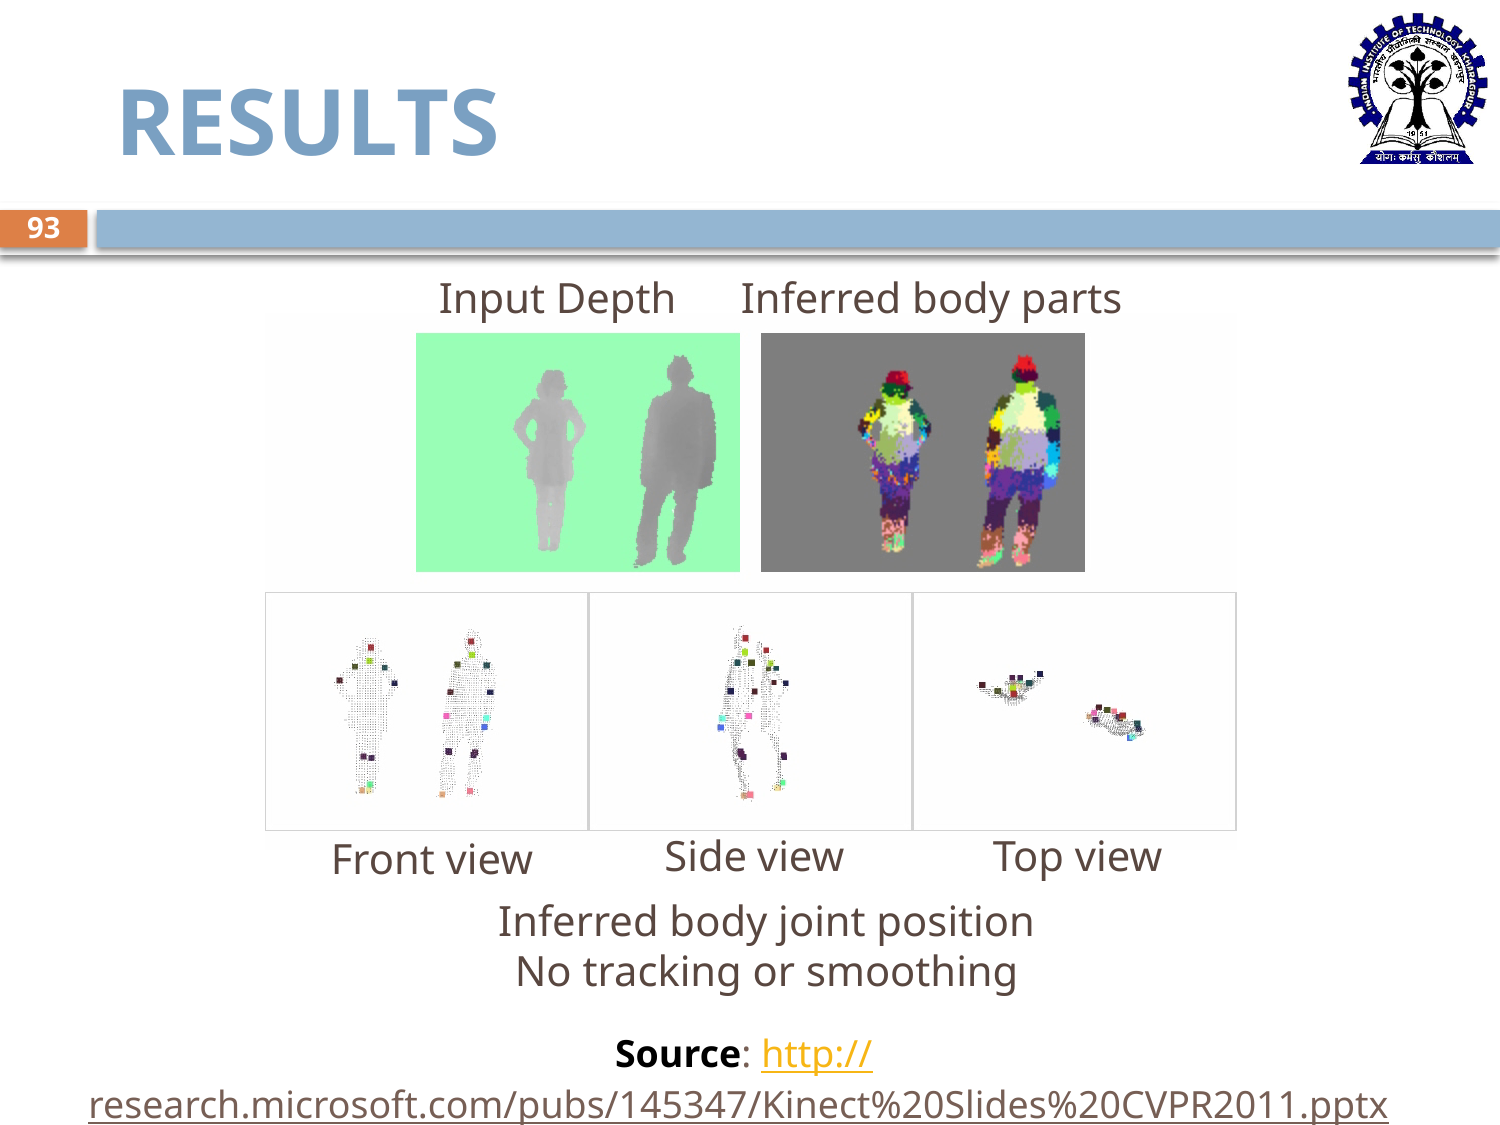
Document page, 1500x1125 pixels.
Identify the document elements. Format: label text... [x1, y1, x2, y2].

slide_number 93 [0, 208, 88, 249]
picture [1348, 12, 1488, 165]
footer Source: http://research.microsoft.com/pubs/145347/Kinect%20Slides%20CVPR2011.pptx [24, 1062, 1463, 1100]
title Results [100, 37, 1438, 200]
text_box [264, 312, 1238, 851]
text_box Front view [316, 860, 549, 890]
text_box Input Depth [423, 264, 692, 311]
text_box Side view [649, 860, 860, 887]
text_box Inferred body joint position No tracking or smoothing [483, 887, 1050, 1003]
text_box Inferred body parts [726, 264, 1138, 311]
text_box Top view [978, 860, 1178, 887]
